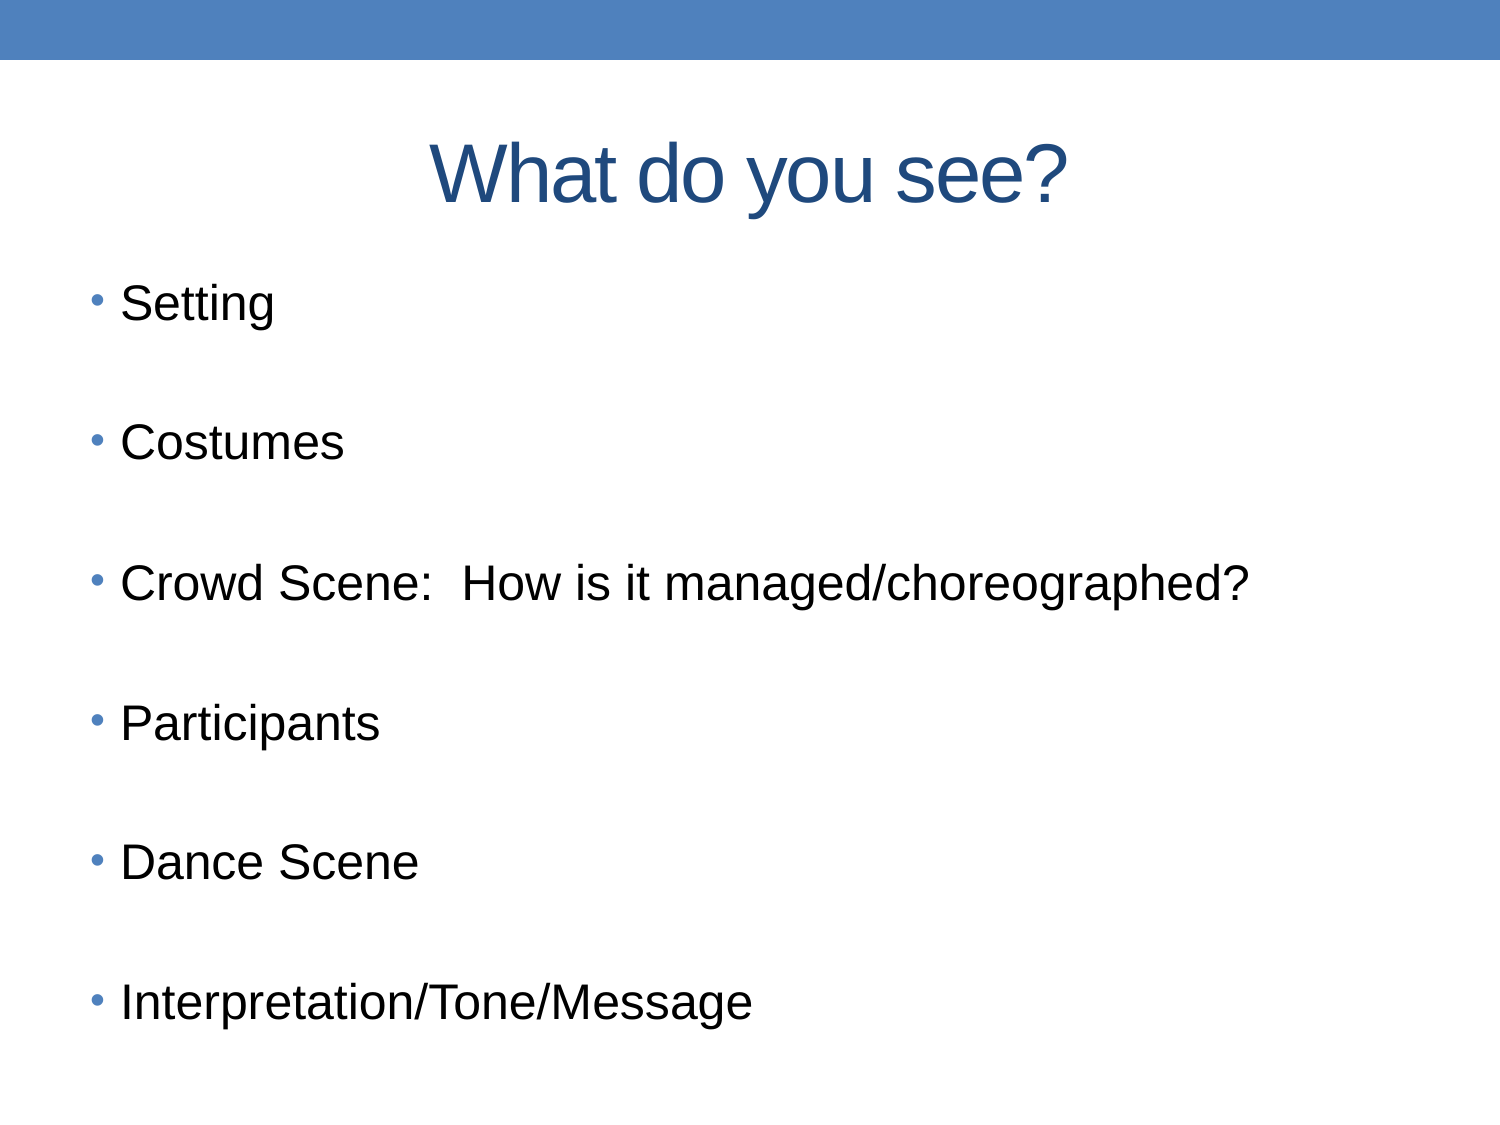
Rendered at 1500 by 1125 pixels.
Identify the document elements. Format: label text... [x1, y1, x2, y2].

list Setting Costumes Crowd Scene: How is it managed/choreographed? Participants Dance Scene Interpretation/Tone/Message [75, 262, 1425, 1063]
title What do you see? [75, 87, 1425, 250]
